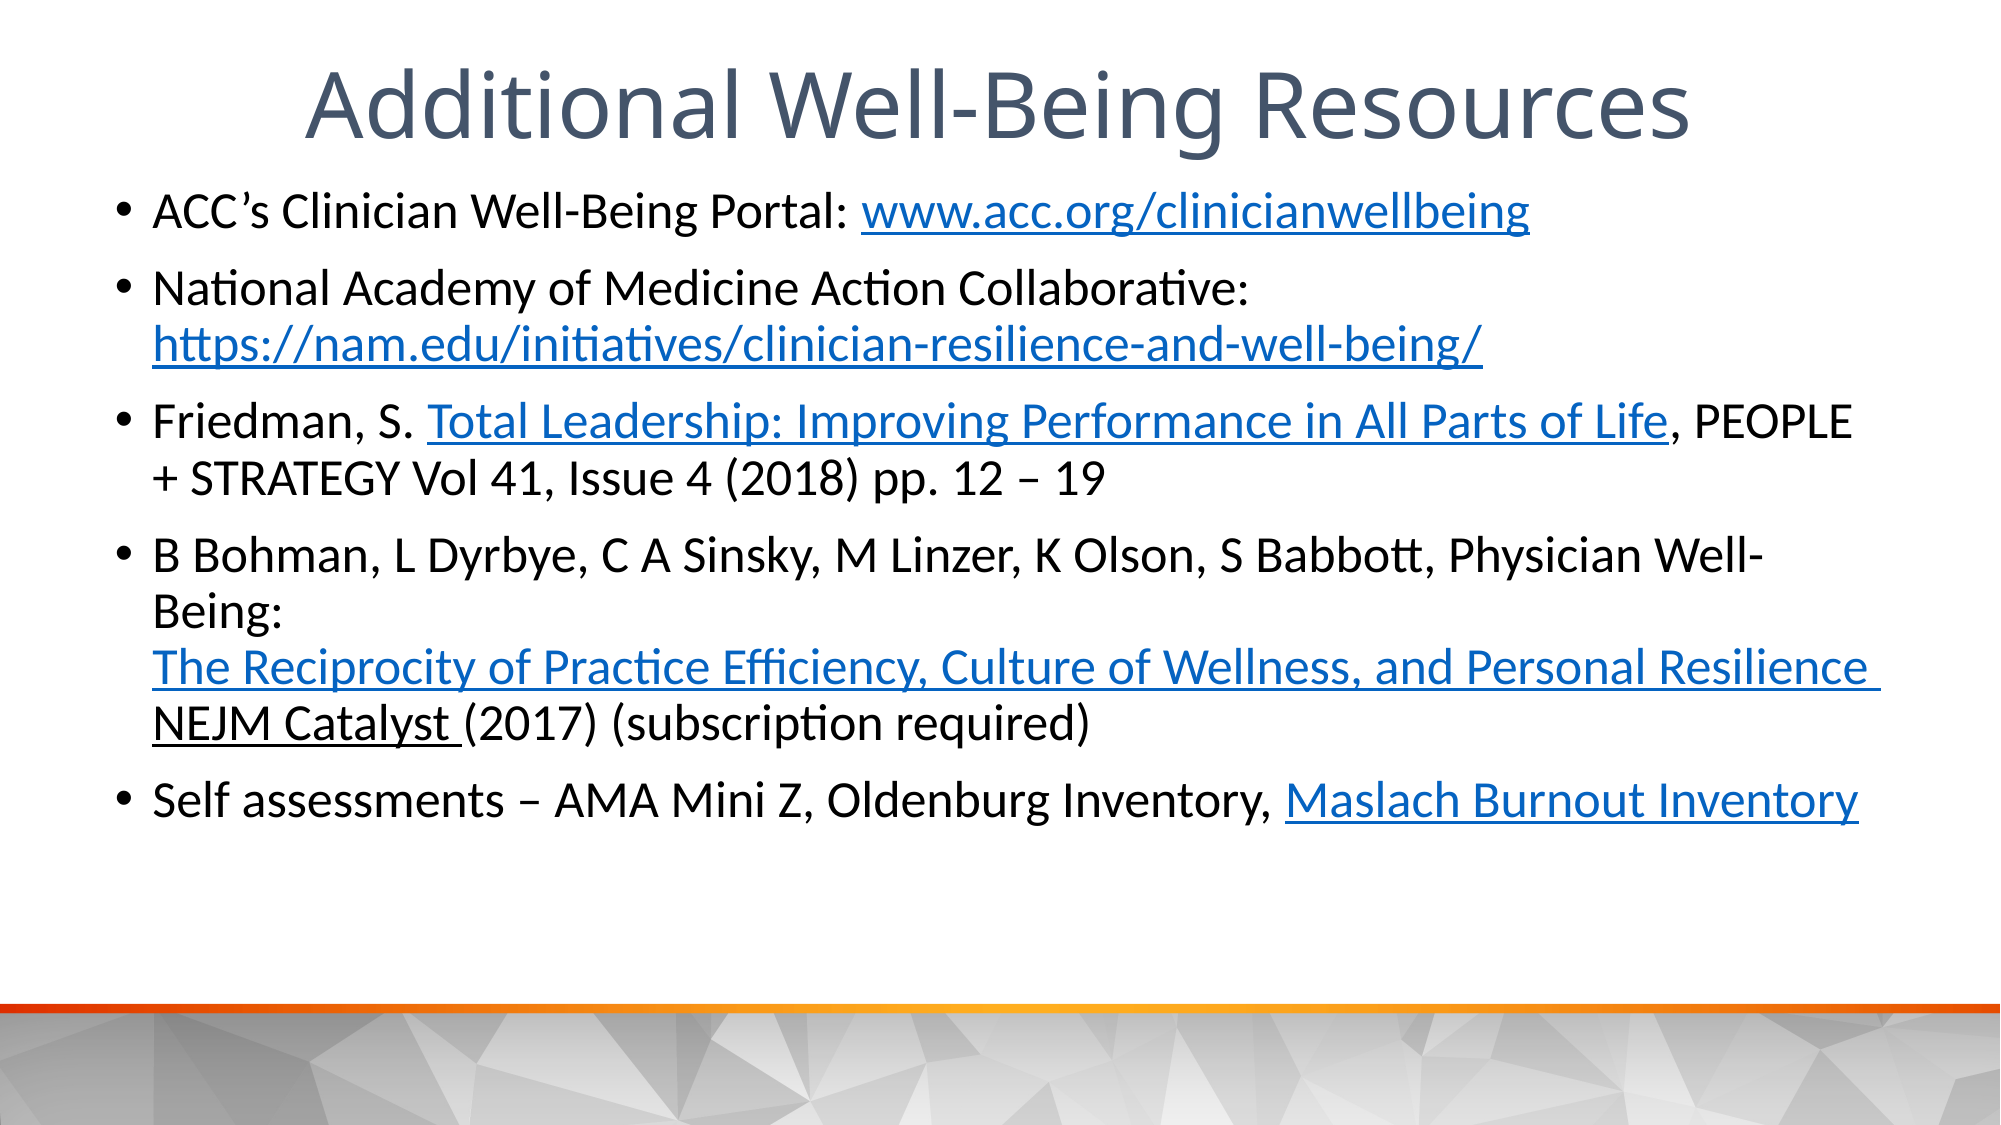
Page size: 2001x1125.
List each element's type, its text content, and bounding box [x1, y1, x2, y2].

list ACC’s Clinician Well-Being Portal: www.acc.org/clinicianwellbeing National Academy of Medicine Action Collaborative: https://nam.edu/initiatives/clinician-resilience-and-well-being/ Friedman, S. Total Leadership: Improving Performance in All Parts of Life, PEOPLE + STRATEGY Vol 41, Issue 4 (2018) pp. 12 – 19 B Bohman, L Dyrbye, C A Sinsky, M Linzer, K Olson, S Babbott, Physician Well-Being: The Reciprocity of Practice Efficiency, Culture of Wellness, and Personal Resilience NEJM Catalyst (2017) (subscription required) Self assessments – AMA Mini Z, Oldenburg Inventory, Maslach Burnout Inventory [99, 176, 1900, 949]
title Additional Well-Being Resources [137, 0, 1863, 176]
picture [0, 70, 2000, 1125]
